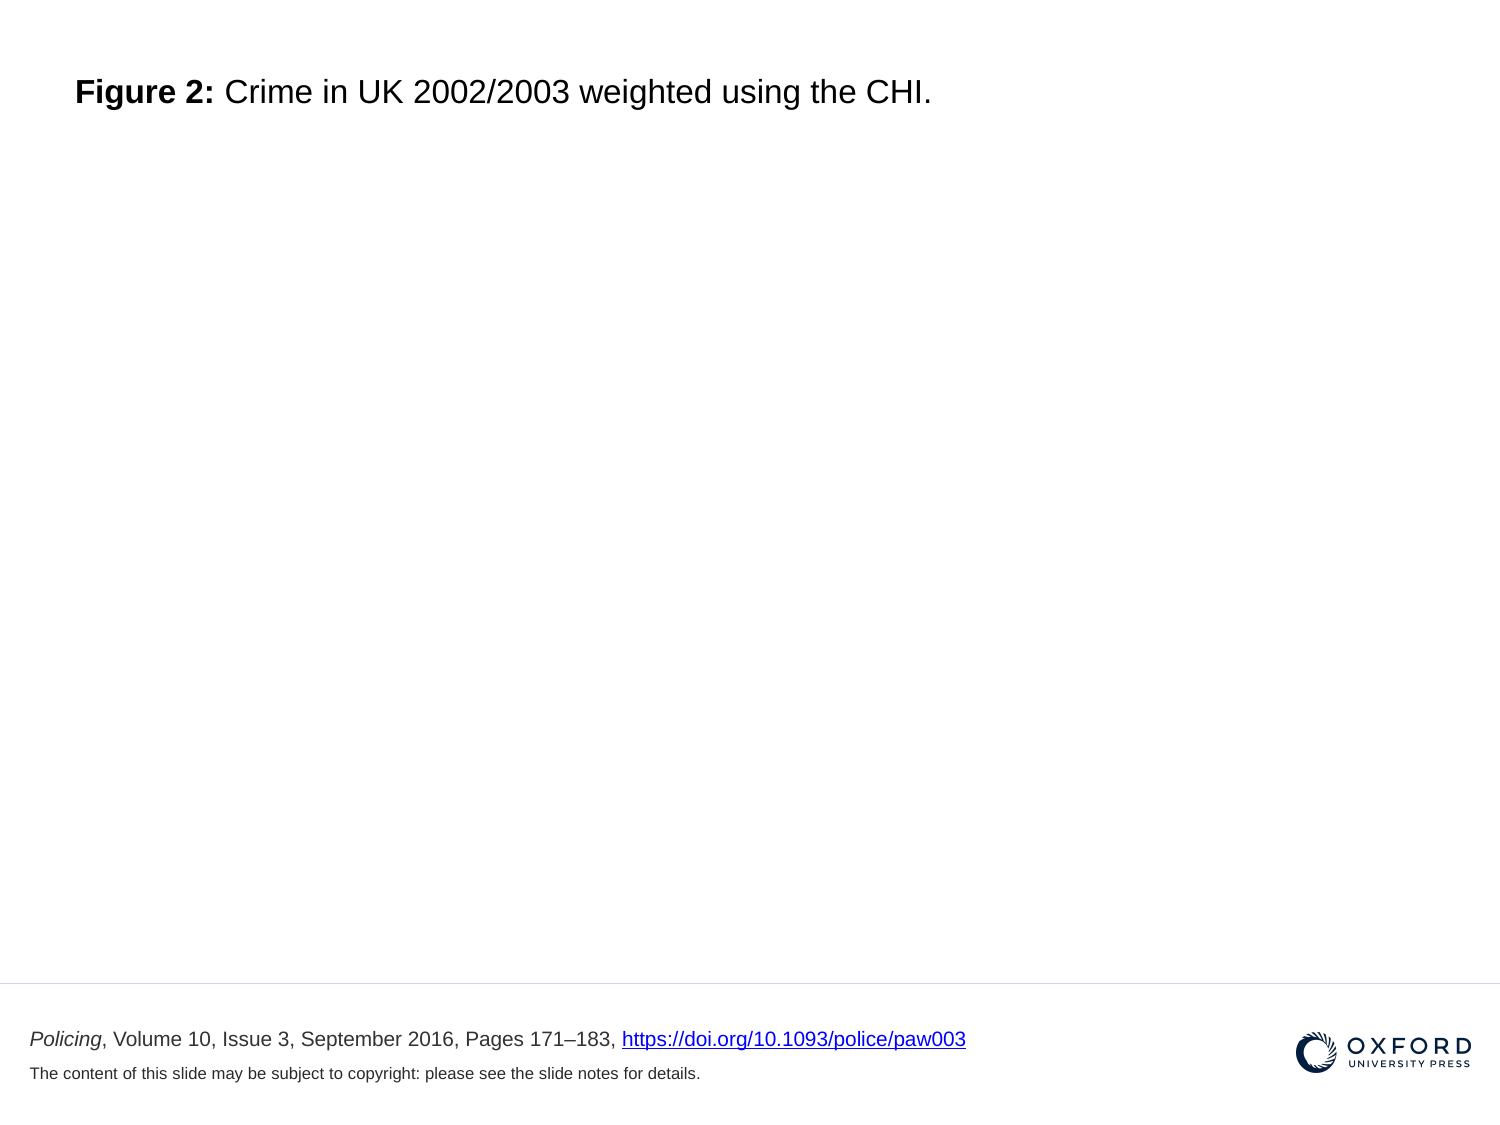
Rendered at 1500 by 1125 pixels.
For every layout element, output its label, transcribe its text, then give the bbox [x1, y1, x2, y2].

title Figure 2: Crime in UK 2002/2003 weighted using the CHI. [75, 69, 1078, 171]
footer Policing, Volume 10, Issue 3, September 2016, Pages 171–183, https://doi.org/10.1093/police/paw003 The content of this slide may be subject to copyright: please see the slide notes for details. [0, 983, 1260, 1125]
picture [1296, 1032, 1471, 1073]
